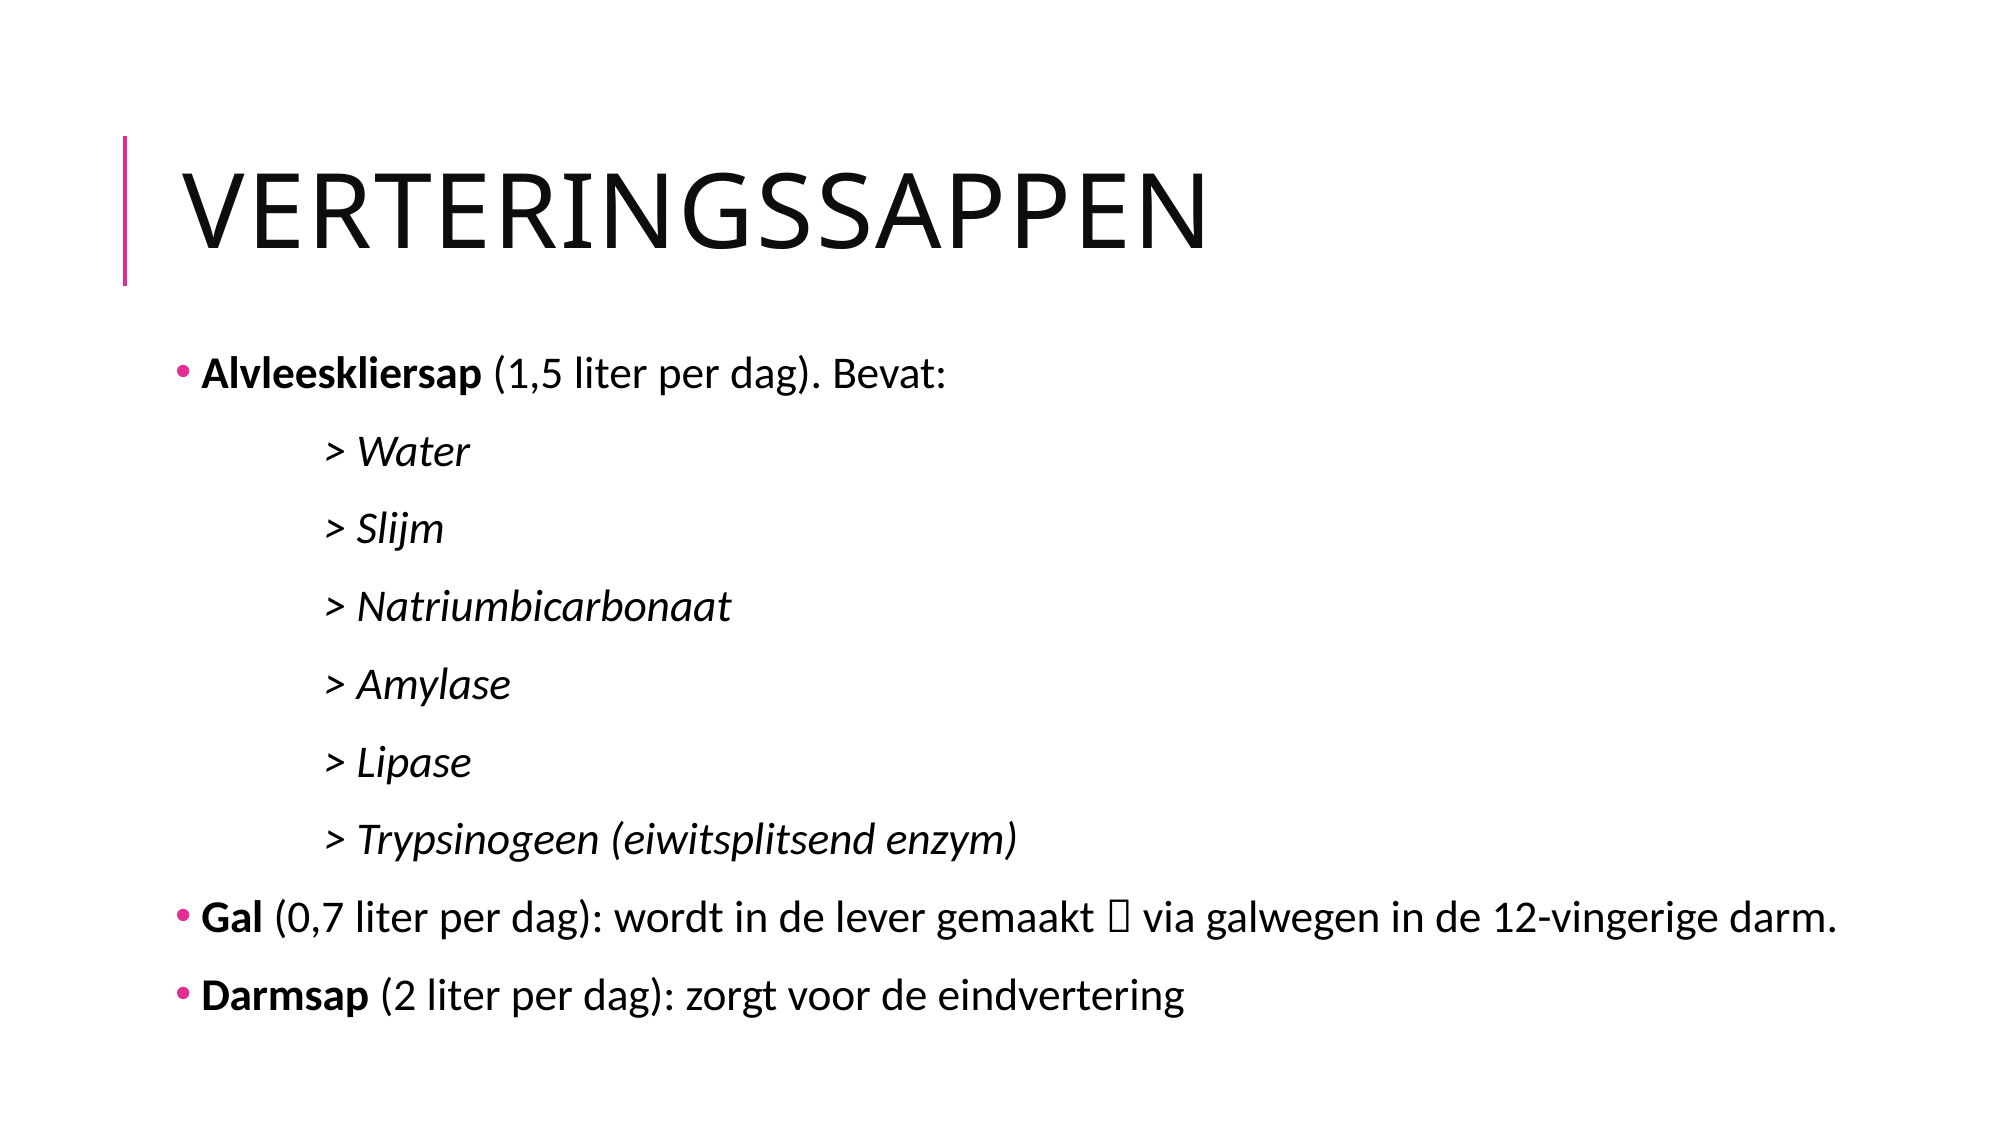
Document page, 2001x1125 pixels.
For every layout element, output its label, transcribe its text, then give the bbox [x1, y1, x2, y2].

list Alvleeskliersap (1,5 liter per dag). Bevat: > Water > Slijm > Natriumbicarbonaat > Amylase > Lipase > Trypsinogeen (eiwitsplitsend enzym) Gal (0,7 liter per dag): wordt in de lever gemaakt  via galwegen in de 12-vingerige darm. Darmsap (2 liter per dag): zorgt voor de eindvertering [168, 341, 1924, 1035]
title Verteringssappen [168, 96, 1763, 341]
